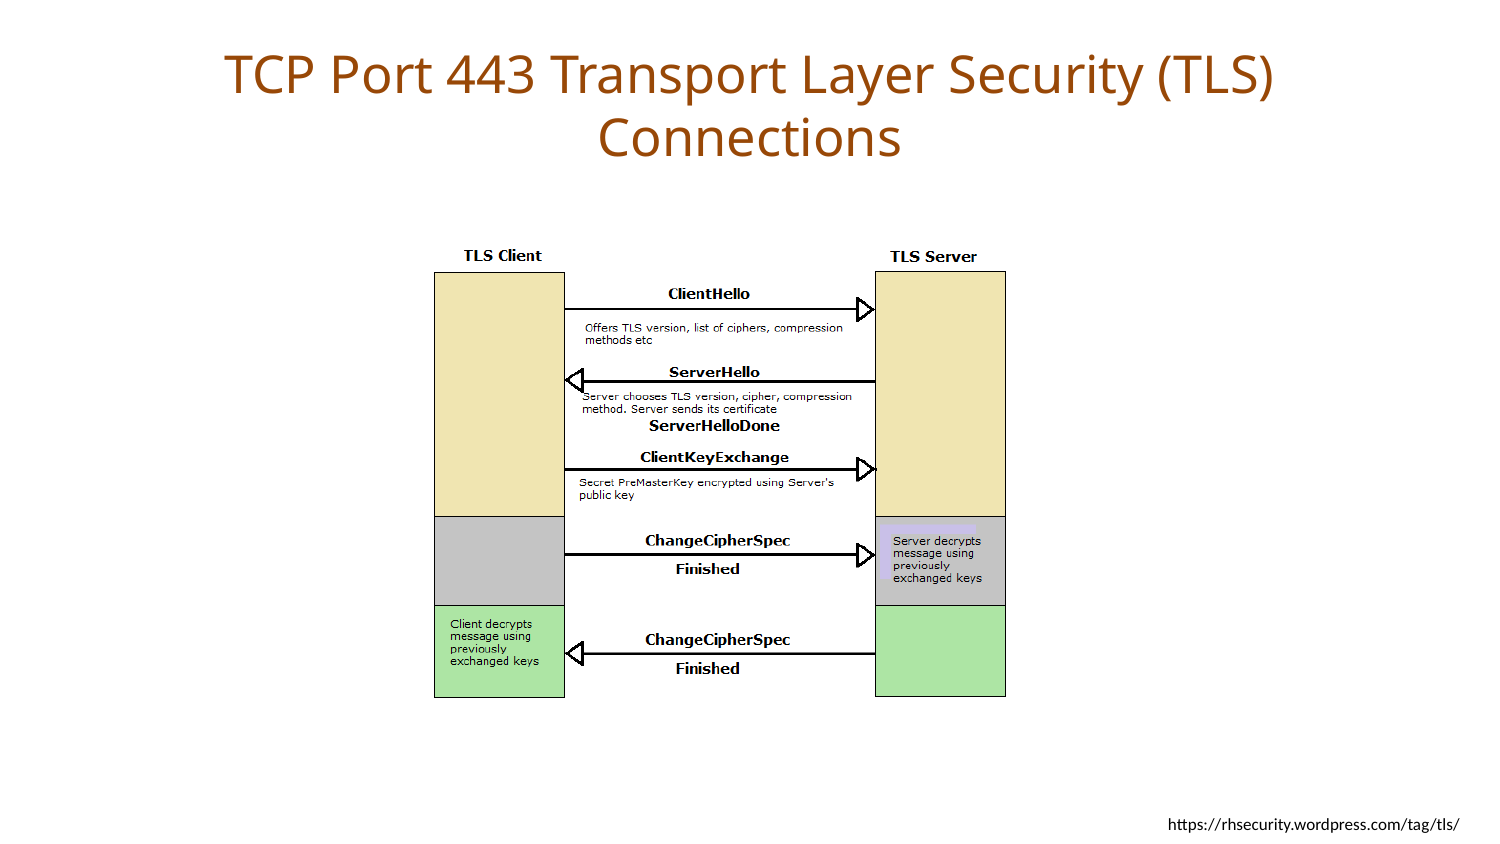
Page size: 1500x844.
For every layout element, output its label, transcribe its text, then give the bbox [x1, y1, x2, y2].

text_box https://rhsecurity.wordpress.com/tag/tls/ [1153, 806, 1476, 842]
title TCP Port 443 Transport Layer Security (TLS) Connections [75, 33, 1425, 175]
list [358, 224, 1141, 761]
